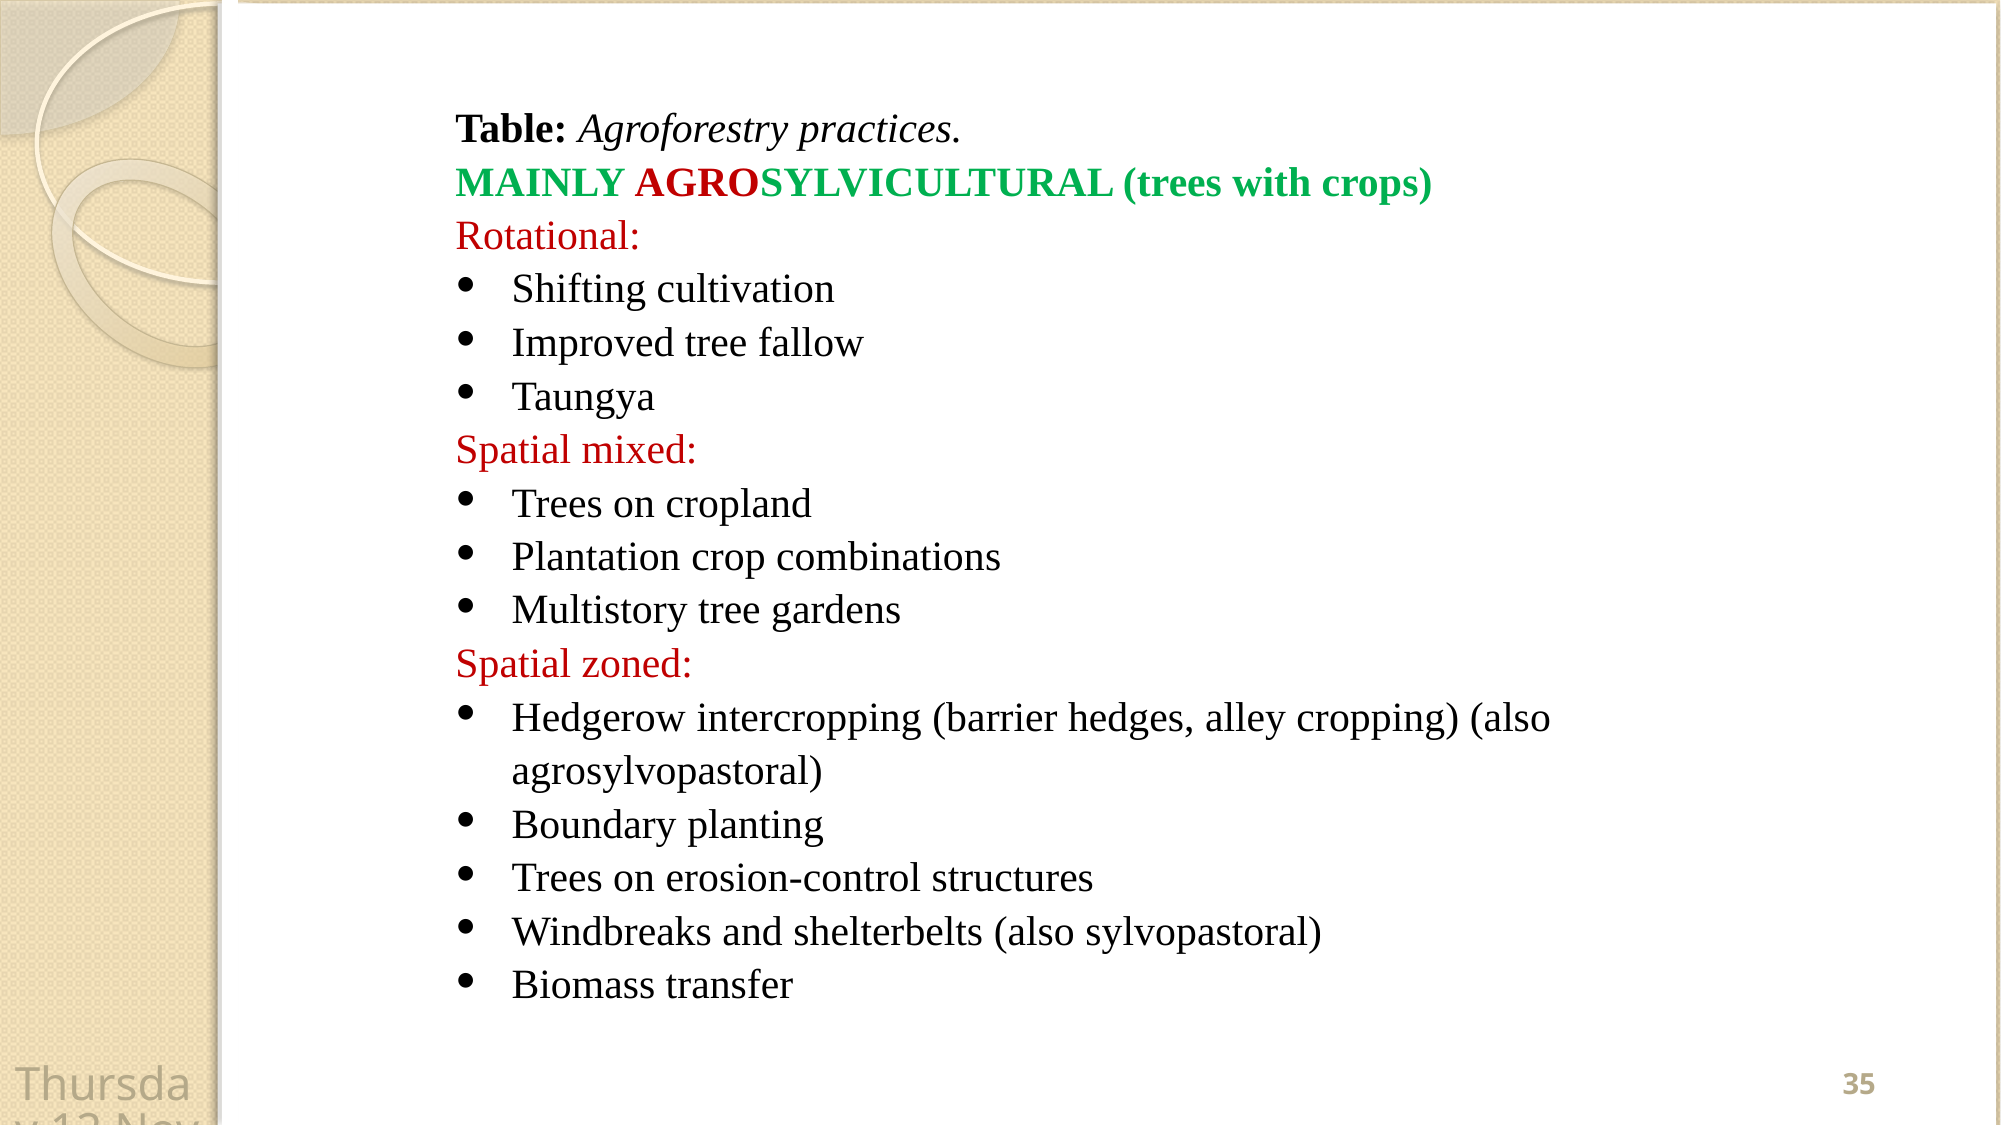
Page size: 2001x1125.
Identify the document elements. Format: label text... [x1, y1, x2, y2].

slide_number 35 [1734, 1034, 1984, 1113]
text_box Table: Agroforestry practices. MAINLY AGROSYLVICULTURAL (trees with crops) Rotational: Shifting cultivation Improved tree fallow Taungya Spatial mixed: Trees on cropland Plantation crop combinations Multistory tree gardens Spatial zoned: Hedgerow intercropping (barrier hedges, alley cropping) (also agrosylvopastoral) Boundary planting Trees on erosion-control structures Windbreaks and shelterbelts (also sylvopastoral) Biomass transfer [440, 89, 1697, 1068]
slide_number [0, 1061, 225, 1125]
